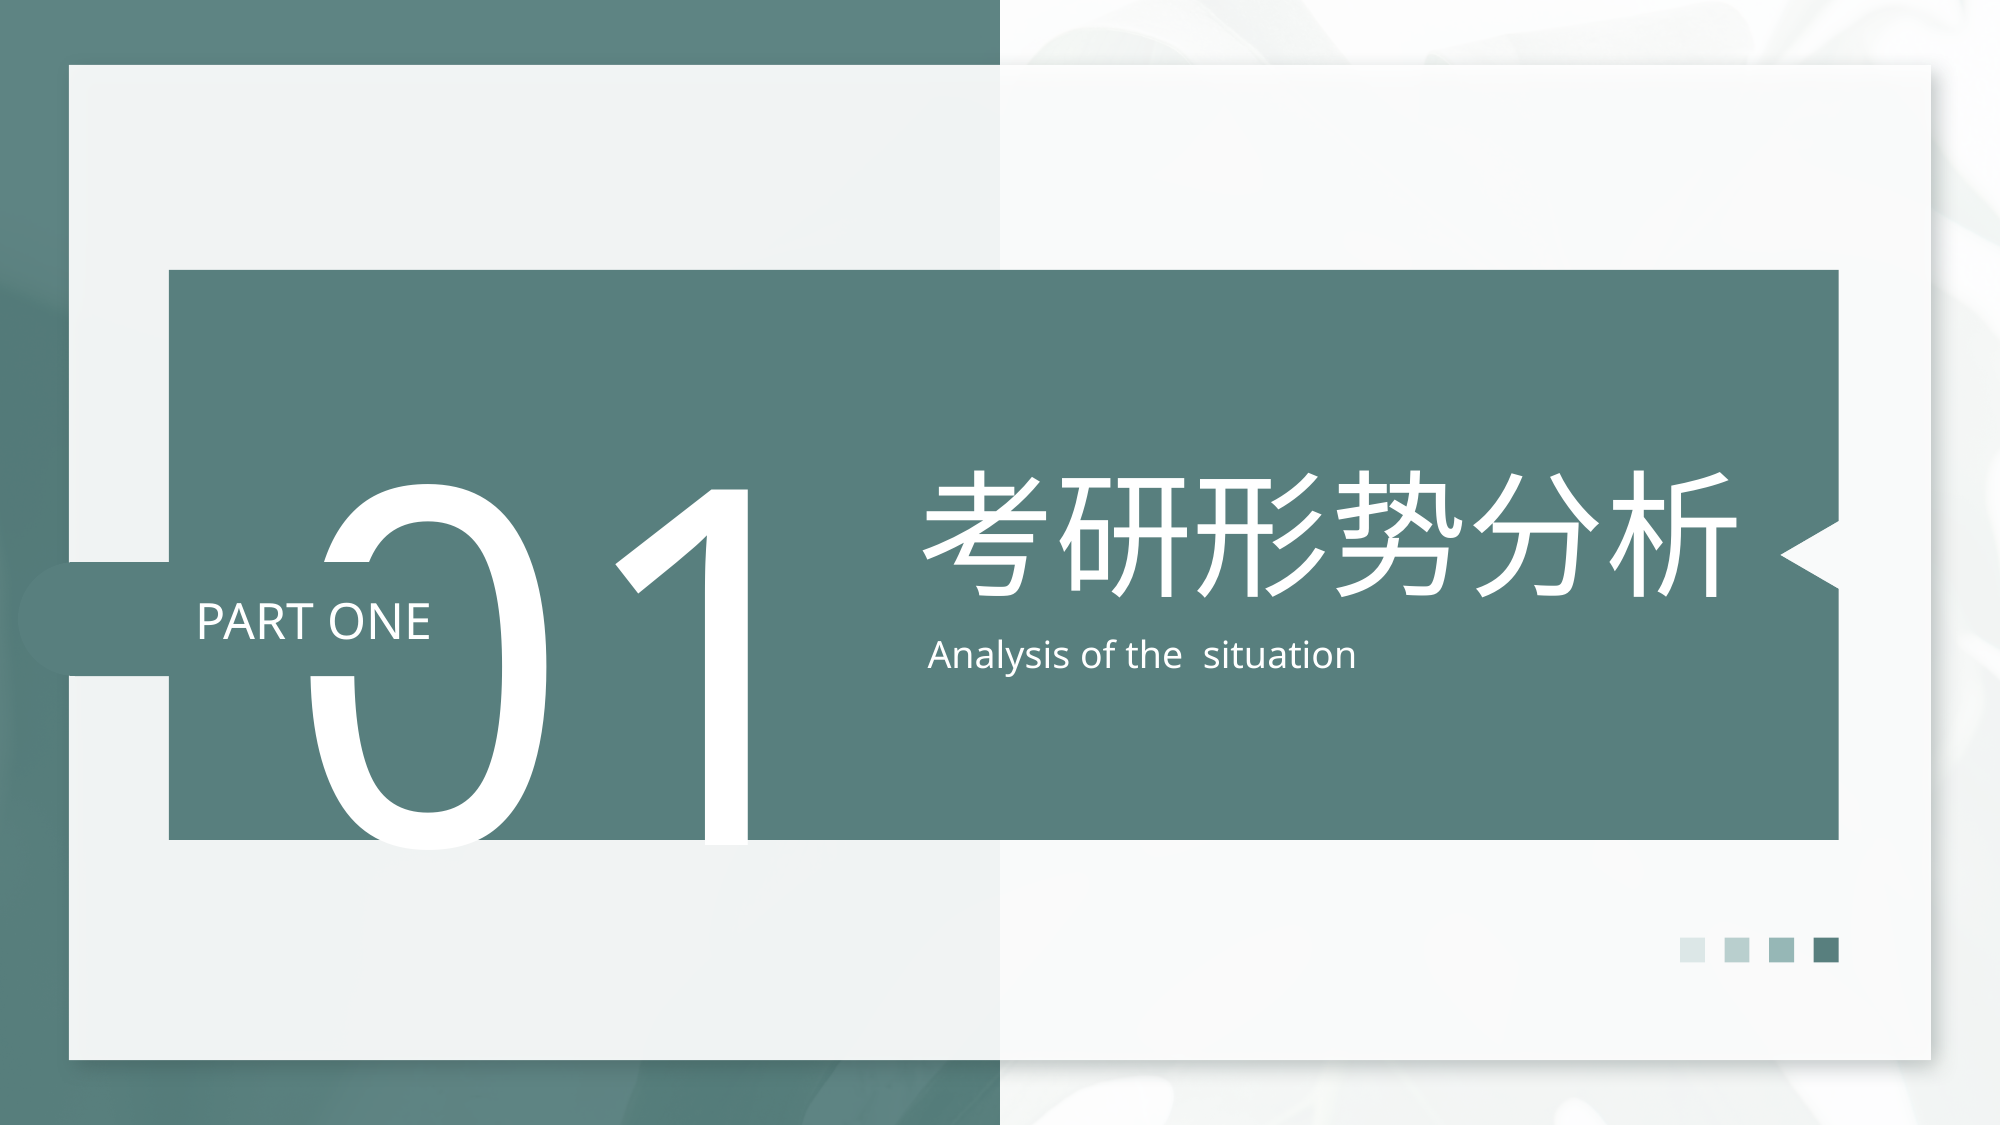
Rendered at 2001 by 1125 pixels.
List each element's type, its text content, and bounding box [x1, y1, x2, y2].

text_box 01 [286, 347, 859, 952]
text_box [927, 448, 1747, 677]
text_box [16, 560, 485, 678]
text_box PART ONE [195, 589, 457, 651]
